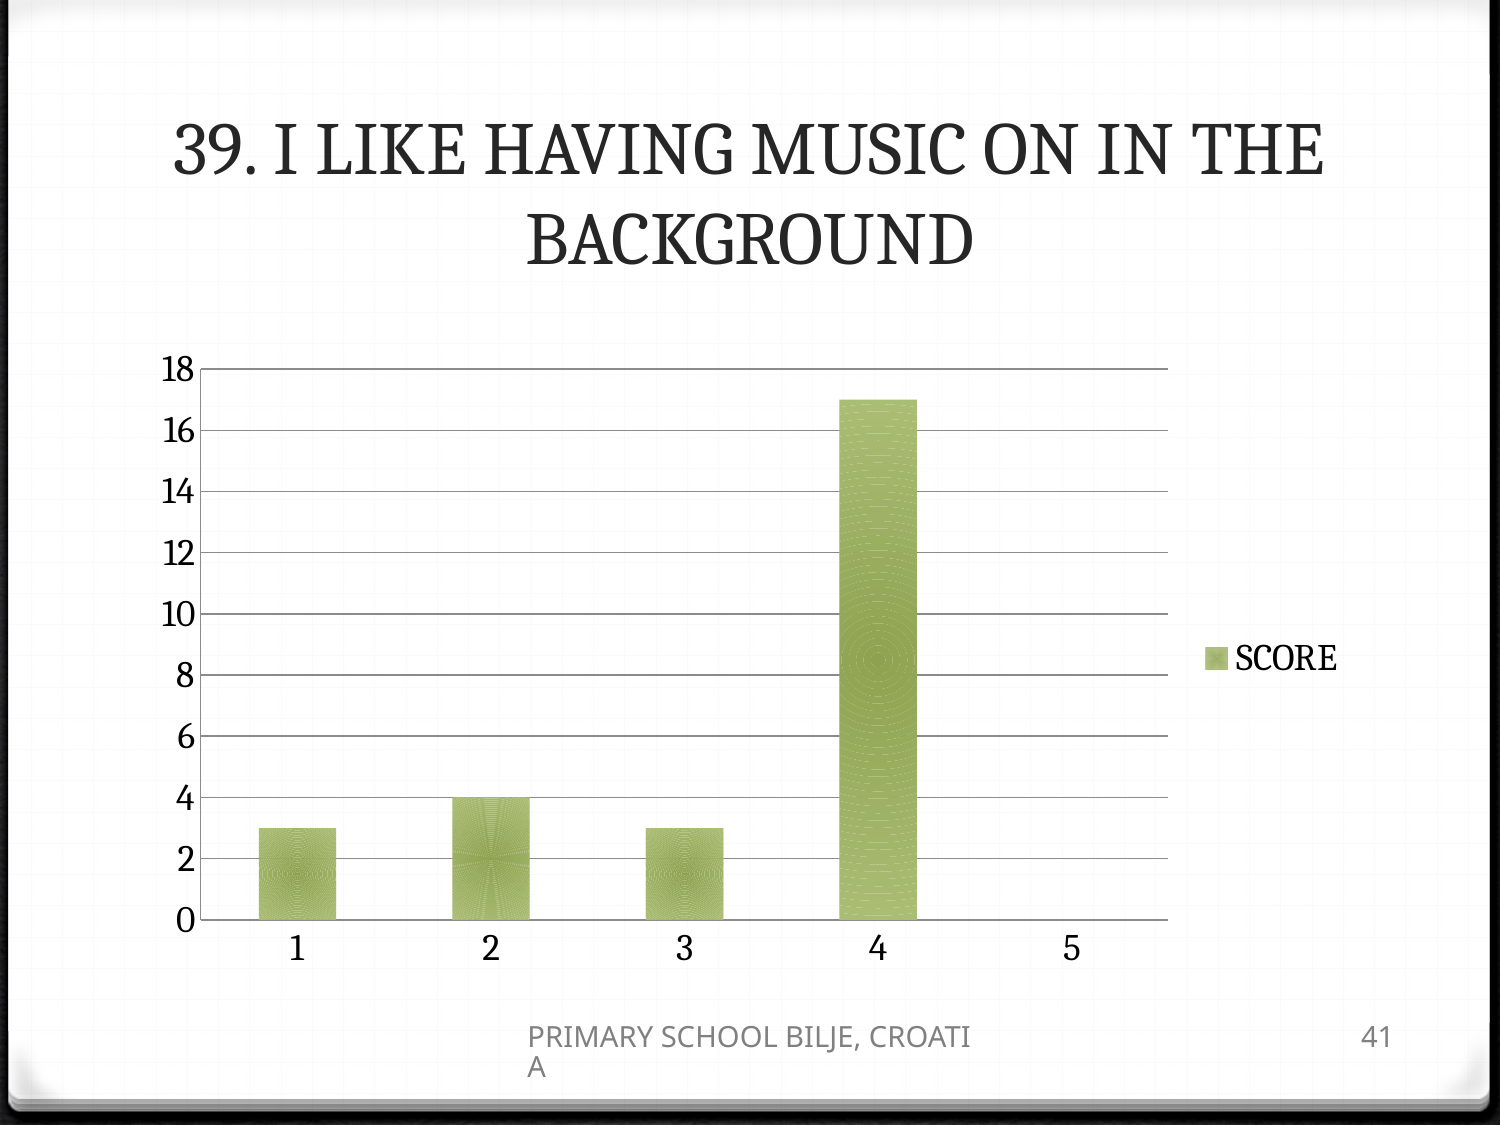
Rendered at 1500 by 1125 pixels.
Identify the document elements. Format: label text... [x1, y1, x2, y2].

picture [0, 0, 1500, 1125]
title 39. I LIKE HAVING MUSIC ON IN THE BACKGROUND [90, 71, 1410, 309]
slide_number 41 [1059, 1008, 1410, 1069]
chart [137, 334, 1363, 983]
footer PRIMARY SCHOOL BILJE, CROATIA [512, 1008, 988, 1069]
